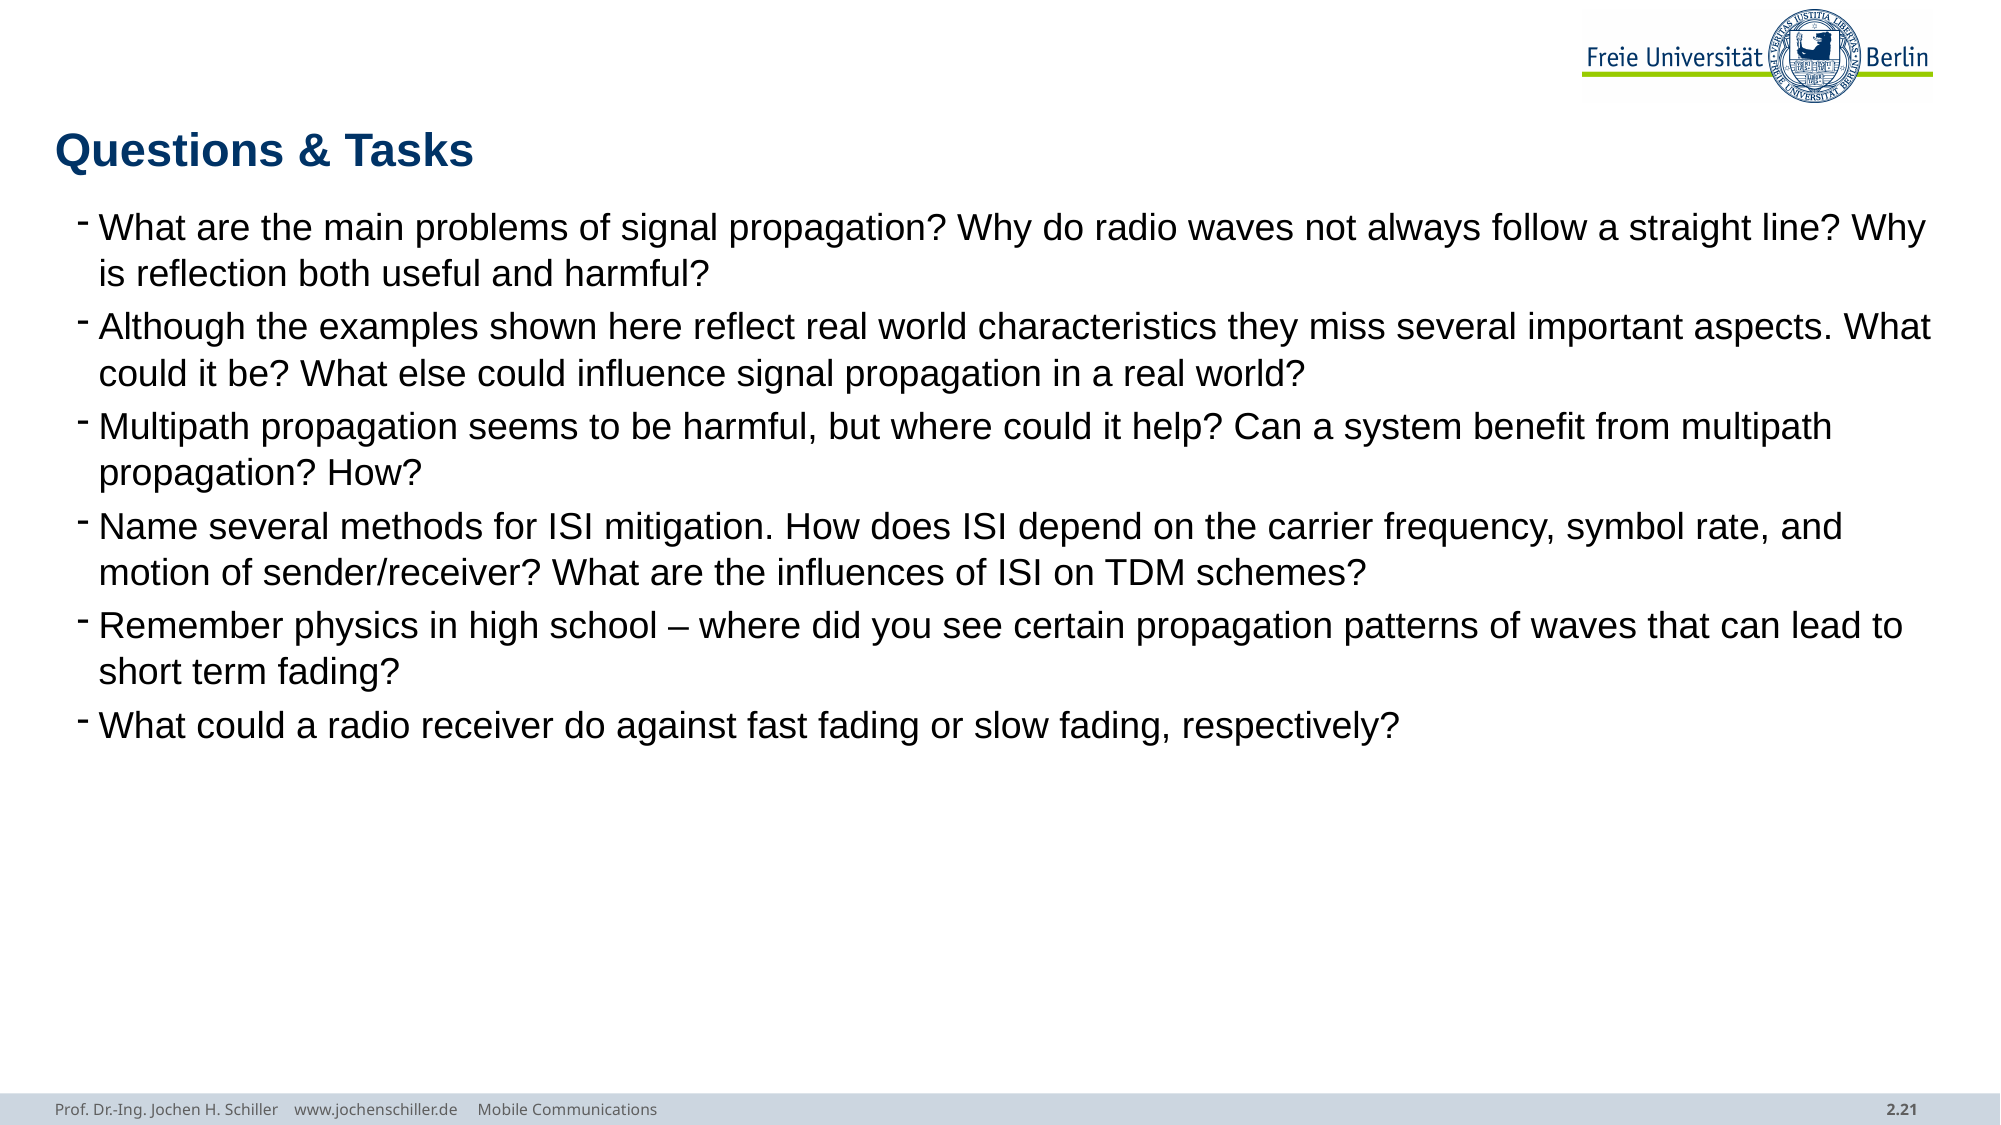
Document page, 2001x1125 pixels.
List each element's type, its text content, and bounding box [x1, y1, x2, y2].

picture [1582, 9, 1933, 103]
title Questions & Tasks [54, 117, 1946, 188]
list What are the main problems of signal propagation? Why do radio waves not always follow a straight line? Why is reflection both useful and harmful? Although the examples shown here reflect real world characteristics they miss several important aspects. What could it be? What else could influence signal propagation in a real world? Multipath propagation seems to be harmful, but where could it help? Can a system benefit from multipath propagation? How? Name several methods for ISI mitigation. How does ISI depend on the carrier frequency, symbol rate, and motion of sender/receiver? What are the influences of ISI on TDM schemes? Remember physics in high school – where did you see certain propagation patterns of waves that can lead to short term fading? What could a radio receiver do against fast fading or slow fading, respectively? [54, 201, 1946, 1064]
footer Prof. Dr.-Ing. Jochen H. Schiller www.jochenschiller.de Mobile Communications [54, 1091, 1363, 1125]
